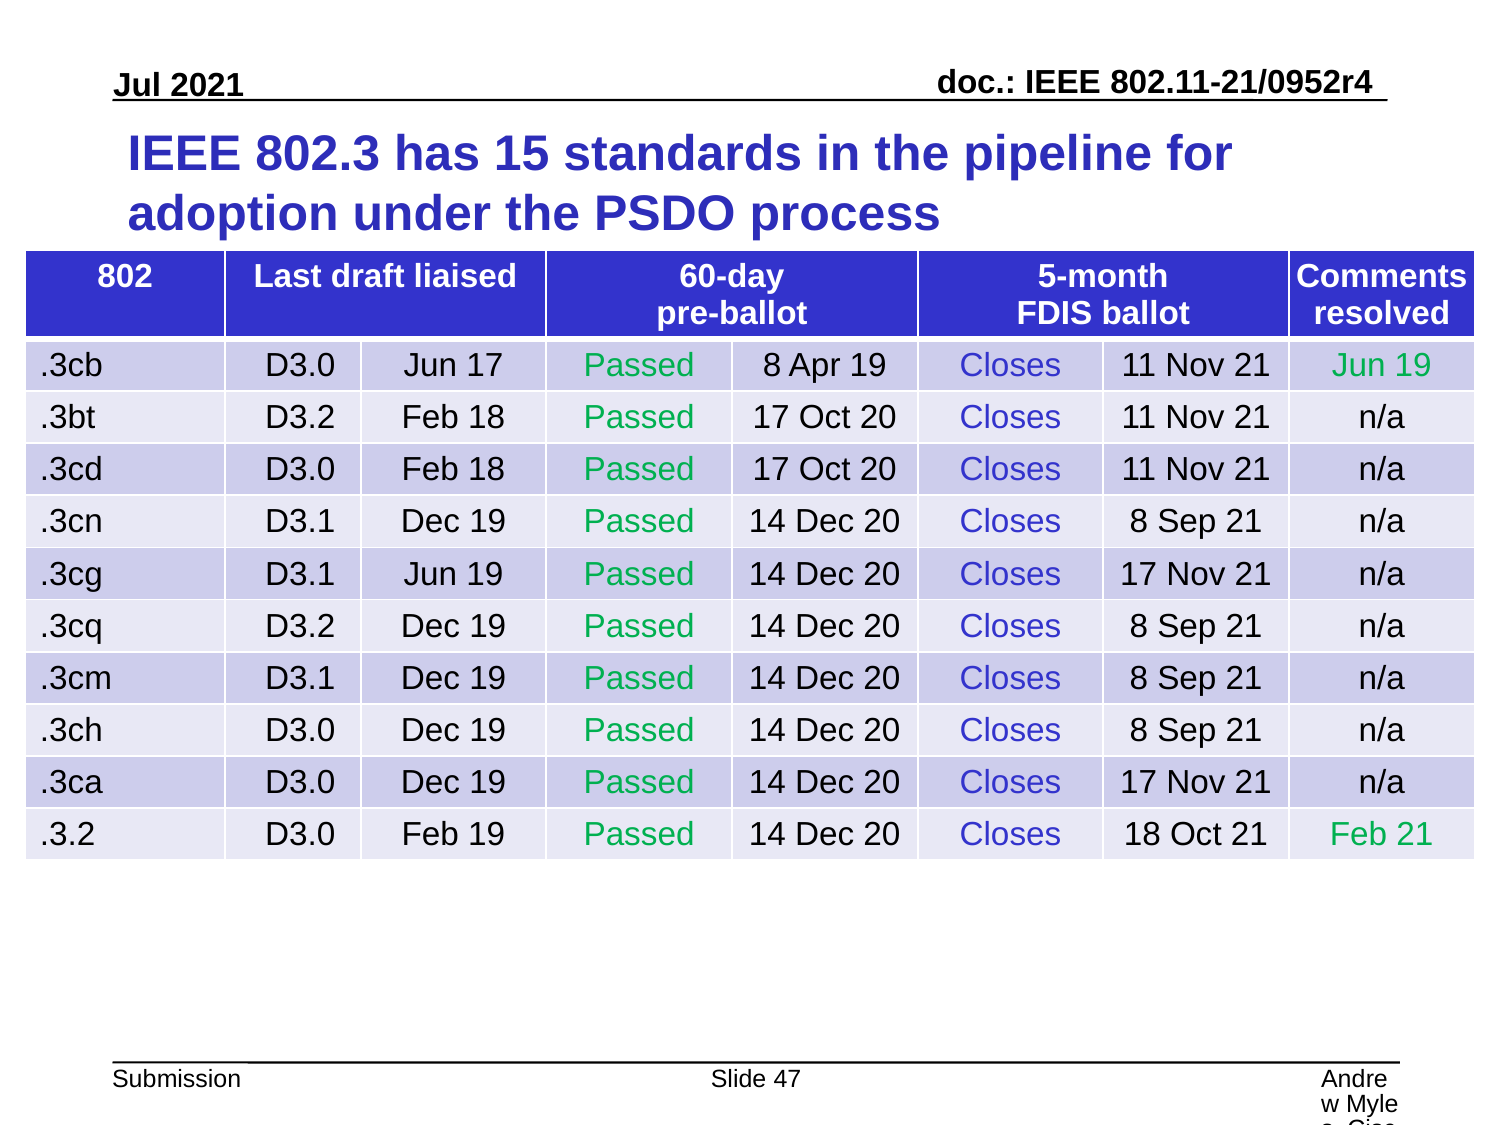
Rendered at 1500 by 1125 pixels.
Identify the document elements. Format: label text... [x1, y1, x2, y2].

table_header Comments resolved [1290, 251, 1474, 336]
table_cell Closes [919, 653, 1102, 703]
table_cell Dec 19 [362, 653, 545, 703]
table_cell .3cg [26, 548, 224, 599]
table_cell D3.0 [226, 705, 360, 755]
table_cell .3cd [26, 444, 224, 494]
table_cell 17 Nov 21 [1104, 757, 1288, 807]
table_cell 14 Dec 20 [733, 653, 917, 703]
title IEEE 802.3 has 15 standards in the pipeline for adoption under the PSDO process [112, 112, 1388, 249]
table_cell 14 Dec 20 [733, 705, 917, 755]
table_cell D3.1 [226, 496, 360, 547]
table_cell Dec 19 [362, 496, 545, 547]
table_cell Closes [919, 496, 1102, 547]
table_cell Dec 19 [362, 600, 545, 651]
table_cell 14 Dec 20 [733, 600, 917, 651]
table_cell 18 Oct 21 [1104, 809, 1288, 859]
table_cell n/a [1290, 444, 1474, 494]
table_cell n/a [1290, 653, 1474, 703]
table_cell Closes [919, 600, 1102, 651]
table_cell D3.0 [226, 444, 360, 494]
table_cell 14 Dec 20 [733, 809, 917, 859]
table_cell Passed [547, 757, 731, 807]
table_cell Jun 19 [1290, 342, 1474, 390]
table_cell 11 Nov 21 [1104, 444, 1288, 494]
table_cell D3.1 [226, 653, 360, 703]
table_cell Jun 19 [362, 548, 545, 599]
table_cell Closes [919, 392, 1102, 442]
table_cell n/a [1290, 600, 1474, 651]
table_cell 14 Dec 20 [733, 496, 917, 547]
table_cell Closes [919, 444, 1102, 494]
footer Andrew Myles, Cisco [1320, 1061, 1402, 1093]
table_cell Passed [547, 653, 731, 703]
table_cell D3.2 [226, 600, 360, 651]
table_cell D3.1 [226, 548, 360, 599]
table_cell Closes [919, 548, 1102, 599]
table_cell Feb 18 [362, 392, 545, 442]
table_cell 8 Sep 21 [1104, 600, 1288, 651]
table_cell 8 Sep 21 [1104, 496, 1288, 547]
table_header Last draft liaised [226, 251, 545, 336]
table_cell 14 Dec 20 [733, 548, 917, 599]
table_cell Passed [547, 342, 731, 390]
table_cell 8 Apr 19 [733, 342, 917, 390]
table_cell n/a [1290, 392, 1474, 442]
table_cell D3.0 [226, 809, 360, 859]
table_cell n/a [1290, 548, 1474, 599]
table_cell n/a [1290, 757, 1474, 807]
table_cell Closes [919, 757, 1102, 807]
slide_number Slide 47 [709, 1061, 803, 1093]
table_cell Passed [547, 392, 731, 442]
table_cell Closes [919, 809, 1102, 859]
table_cell D3.0 [226, 757, 360, 807]
table_cell 17 Nov 21 [1104, 548, 1288, 599]
table_cell Feb 19 [362, 809, 545, 859]
table_header 5-month FDIS ballot [919, 251, 1288, 336]
table_cell .3.2 [26, 809, 224, 859]
table_cell .3ch [26, 705, 224, 755]
table_cell Passed [547, 548, 731, 599]
table_cell Passed [547, 809, 731, 859]
table_cell Passed [547, 600, 731, 651]
table_cell .3cn [26, 496, 224, 547]
table_cell 8 Sep 21 [1104, 705, 1288, 755]
table_cell 17 Oct 20 [733, 392, 917, 442]
table_cell 11 Nov 21 [1104, 392, 1288, 442]
table_header 802 [26, 251, 224, 336]
table_cell .3cq [26, 600, 224, 651]
table_cell D3.0 [226, 342, 360, 390]
table_cell D3.2 [226, 392, 360, 442]
table_cell Feb 18 [362, 444, 545, 494]
table_cell Passed [547, 444, 731, 494]
table_cell 8 Sep 21 [1104, 653, 1288, 703]
table_cell n/a [1290, 705, 1474, 755]
table_cell .3cb [26, 342, 224, 390]
table_cell .3bt [26, 392, 224, 442]
table_cell 14 Dec 20 [733, 757, 917, 807]
table_cell 17 Oct 20 [733, 444, 917, 494]
table_cell Closes [919, 342, 1102, 390]
table_cell .3ca [26, 757, 224, 807]
table_cell Dec 19 [362, 705, 545, 755]
table_cell 11 Nov 21 [1104, 342, 1288, 390]
table_cell Closes [919, 705, 1102, 755]
table_cell .3cm [26, 653, 224, 703]
table_cell Dec 19 [362, 757, 545, 807]
table_cell Feb 21 [1290, 809, 1474, 859]
table_cell n/a [1290, 496, 1474, 547]
table_header 60-day pre-ballot [547, 251, 917, 336]
table_cell Passed [547, 705, 731, 755]
table_cell Passed [547, 496, 731, 547]
table_cell Jun 17 [362, 342, 545, 390]
